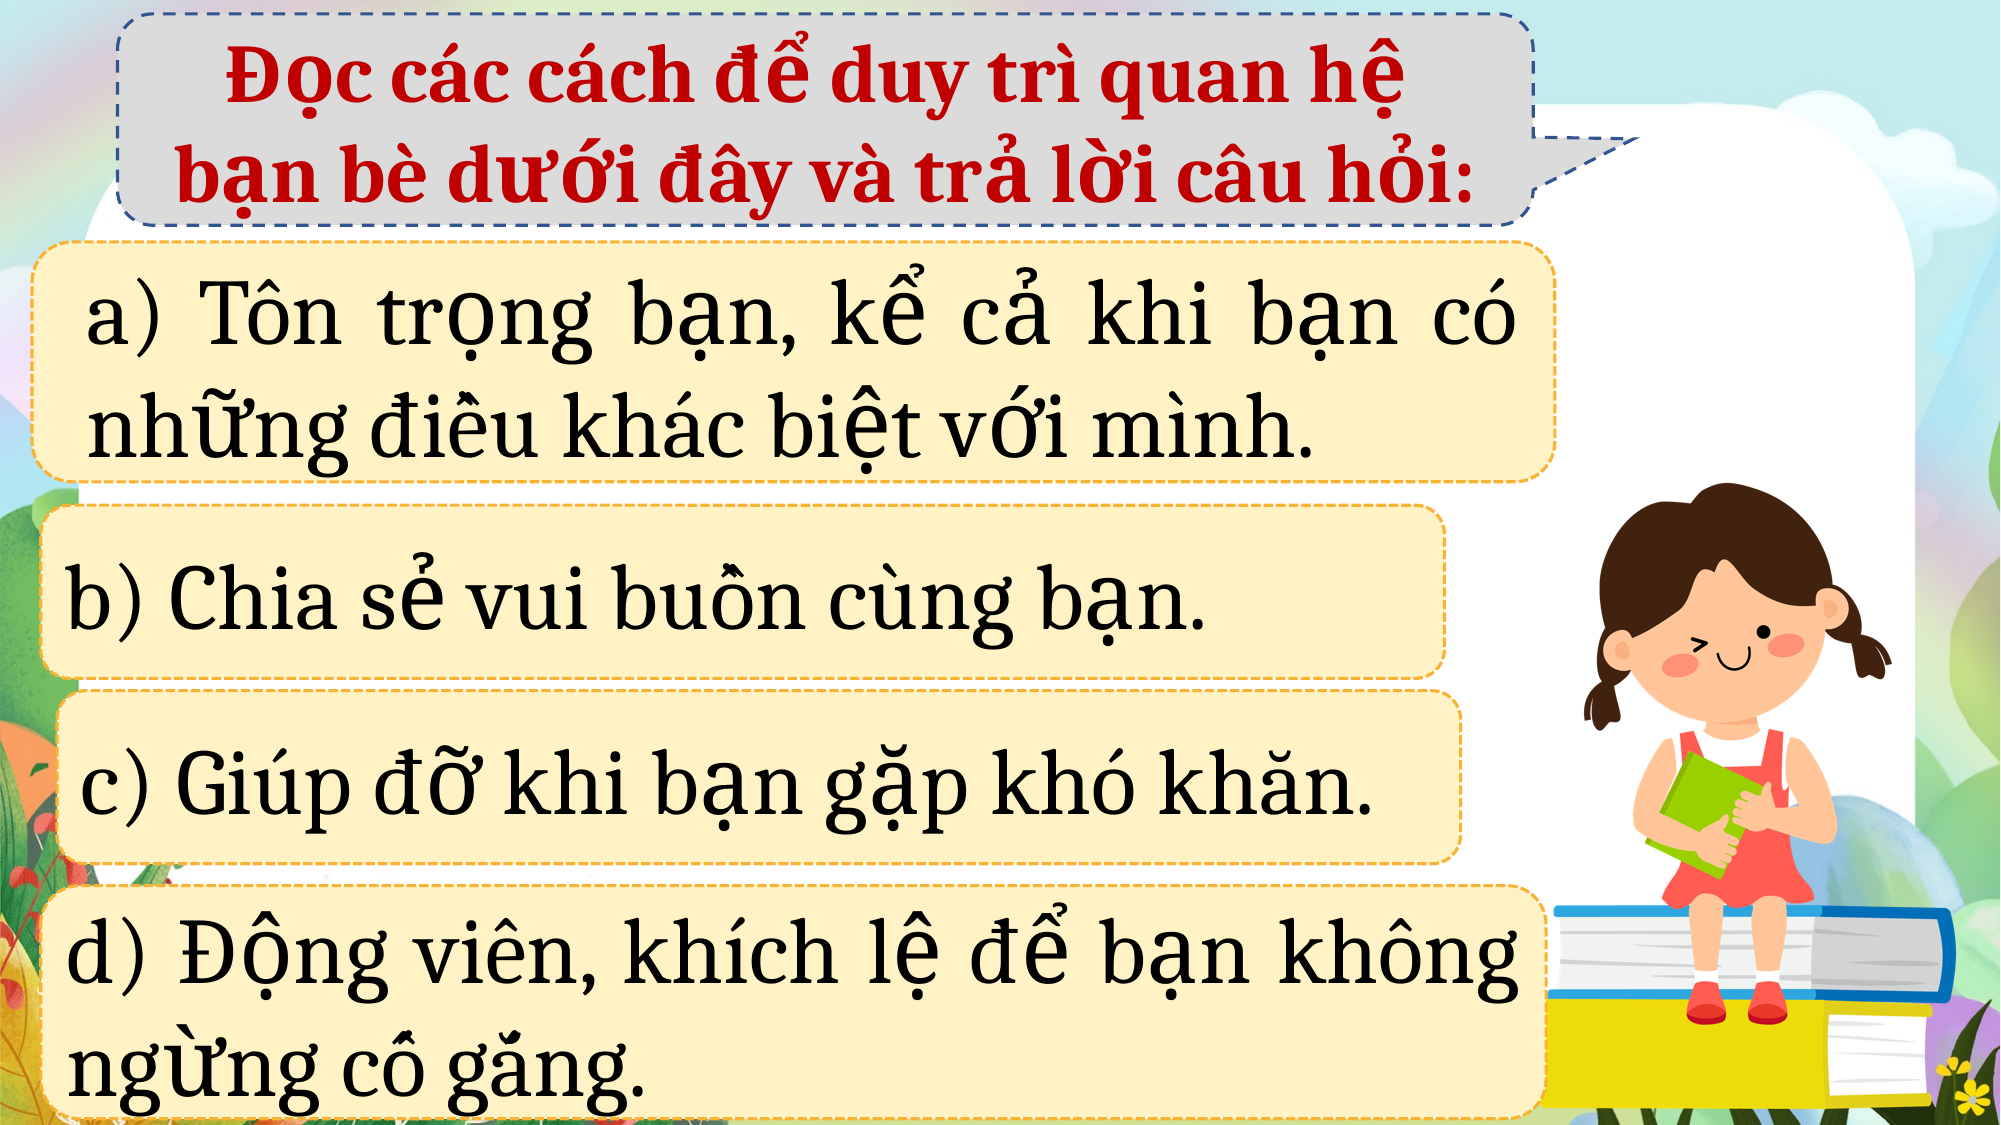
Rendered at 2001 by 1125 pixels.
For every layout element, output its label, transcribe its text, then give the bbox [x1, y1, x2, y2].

text_box . [73, 679, 1383, 692]
text_box b) Chia sẻ vui buồn cùng bạn. [39, 504, 1399, 680]
picture [0, 0, 2001, 1125]
text_box c) Giúp đỡ khi bạn gặp khó khăn. [55, 689, 1399, 865]
text_box d) Động viên, khích lệ để bạn không ngừng cố gắng. [39, 884, 1399, 1120]
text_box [31, 241, 1555, 486]
text_box Đọc các cách để duy trì quan hệ bạn bè dưới đây và trả lời câu hỏi: [116, 12, 1634, 227]
